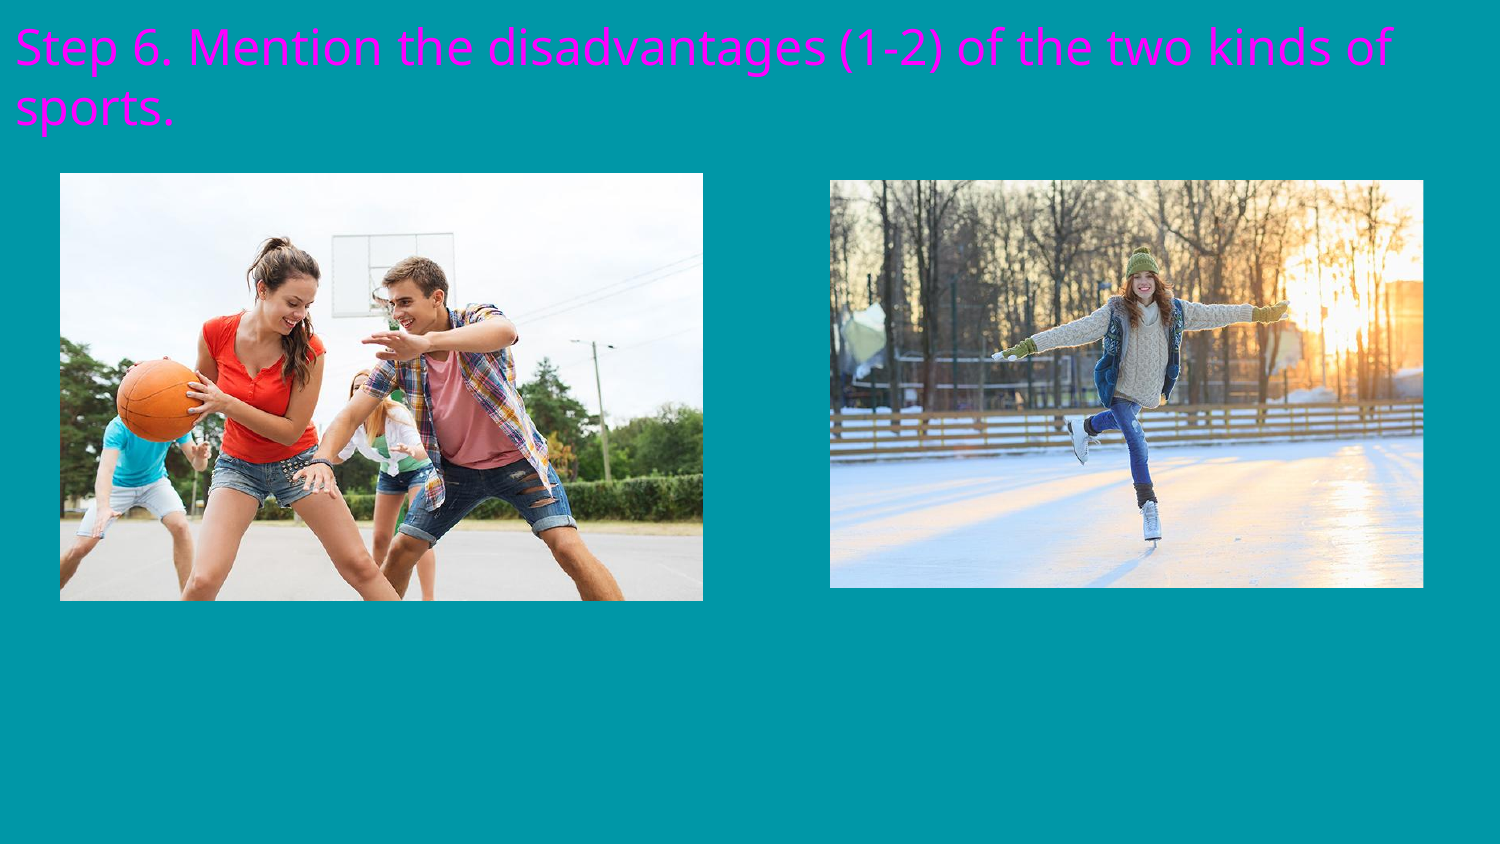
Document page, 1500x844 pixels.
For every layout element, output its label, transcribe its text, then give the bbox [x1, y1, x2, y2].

title Step 6. Mention the disadvantages (1-2) of the two kinds of sports. [0, 0, 1500, 114]
picture [807, 179, 1424, 609]
picture [59, 172, 703, 602]
